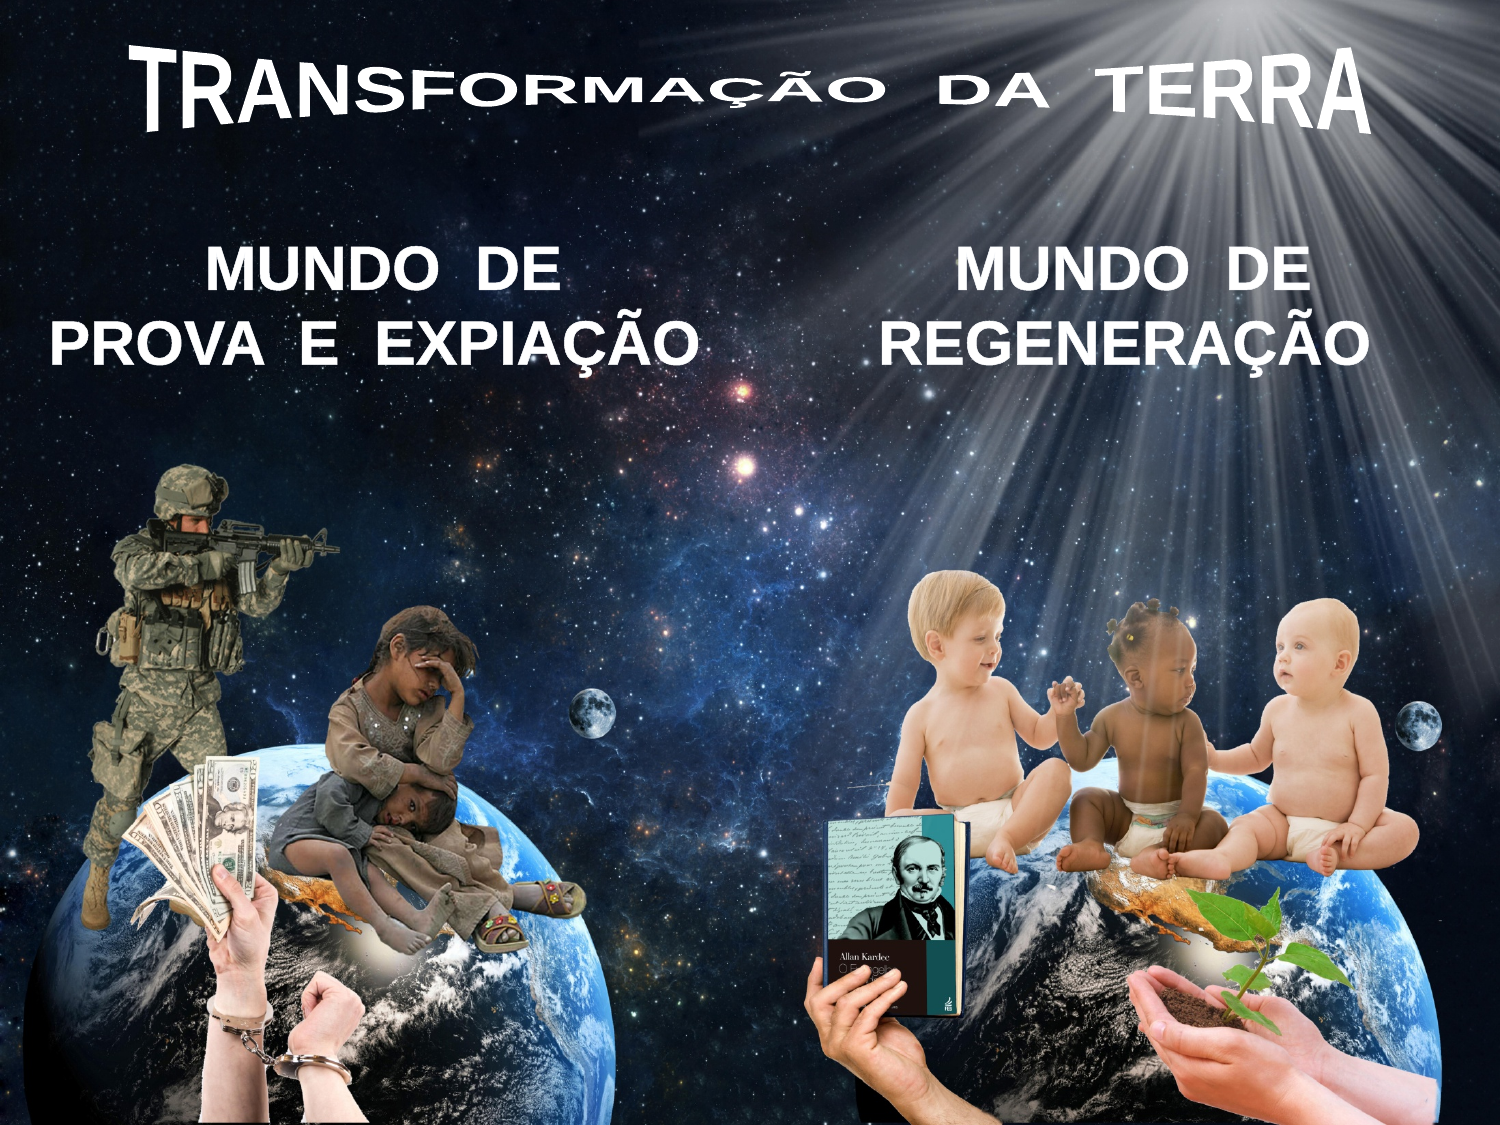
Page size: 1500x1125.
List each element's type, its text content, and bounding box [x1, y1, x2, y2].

picture [0, 0, 1500, 219]
text_box mundo de Prova e expiação [0, 219, 749, 385]
text_box mundo de regeneração [749, 219, 1500, 385]
picture [0, 385, 1500, 1125]
